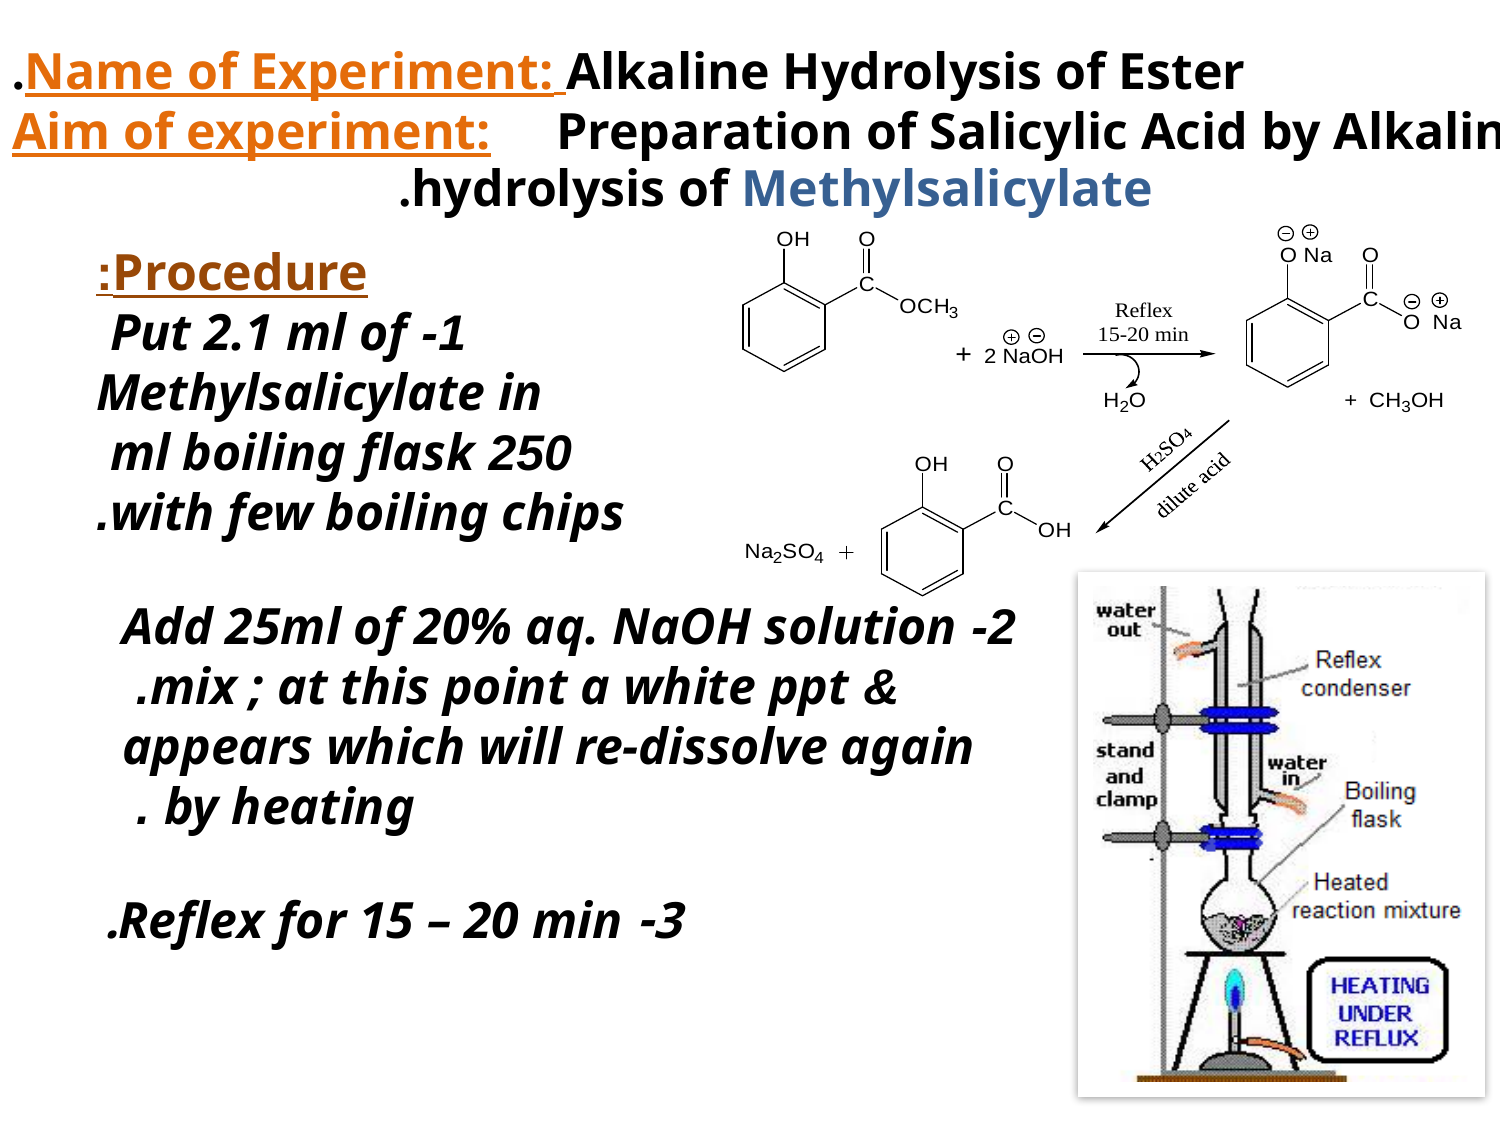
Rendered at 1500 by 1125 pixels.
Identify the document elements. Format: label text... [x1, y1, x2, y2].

picture [1092, 585, 1471, 1083]
text_box Procedure: 1- Put 2.1 ml of Methylsalicylate in 250 ml boiling flask with few boiling chips. [81, 233, 641, 549]
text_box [737, 219, 1463, 602]
text_box 3- Reflex for 15 – 20 min. [89, 881, 697, 957]
text_box Name of Experiment: Alkaline Hydrolysis of Ester. Aim of experiment: Preparation of Salicylic Acid by Alkaline [0, 31, 1500, 227]
text_box 2- Add 25ml of 20% aq. NaOH solution & mix ; at this point a white ppt. appears which will re-dissolve again by heating . [107, 587, 1032, 843]
text_box hydrolysis of Methylsalicylate. [383, 149, 1277, 225]
